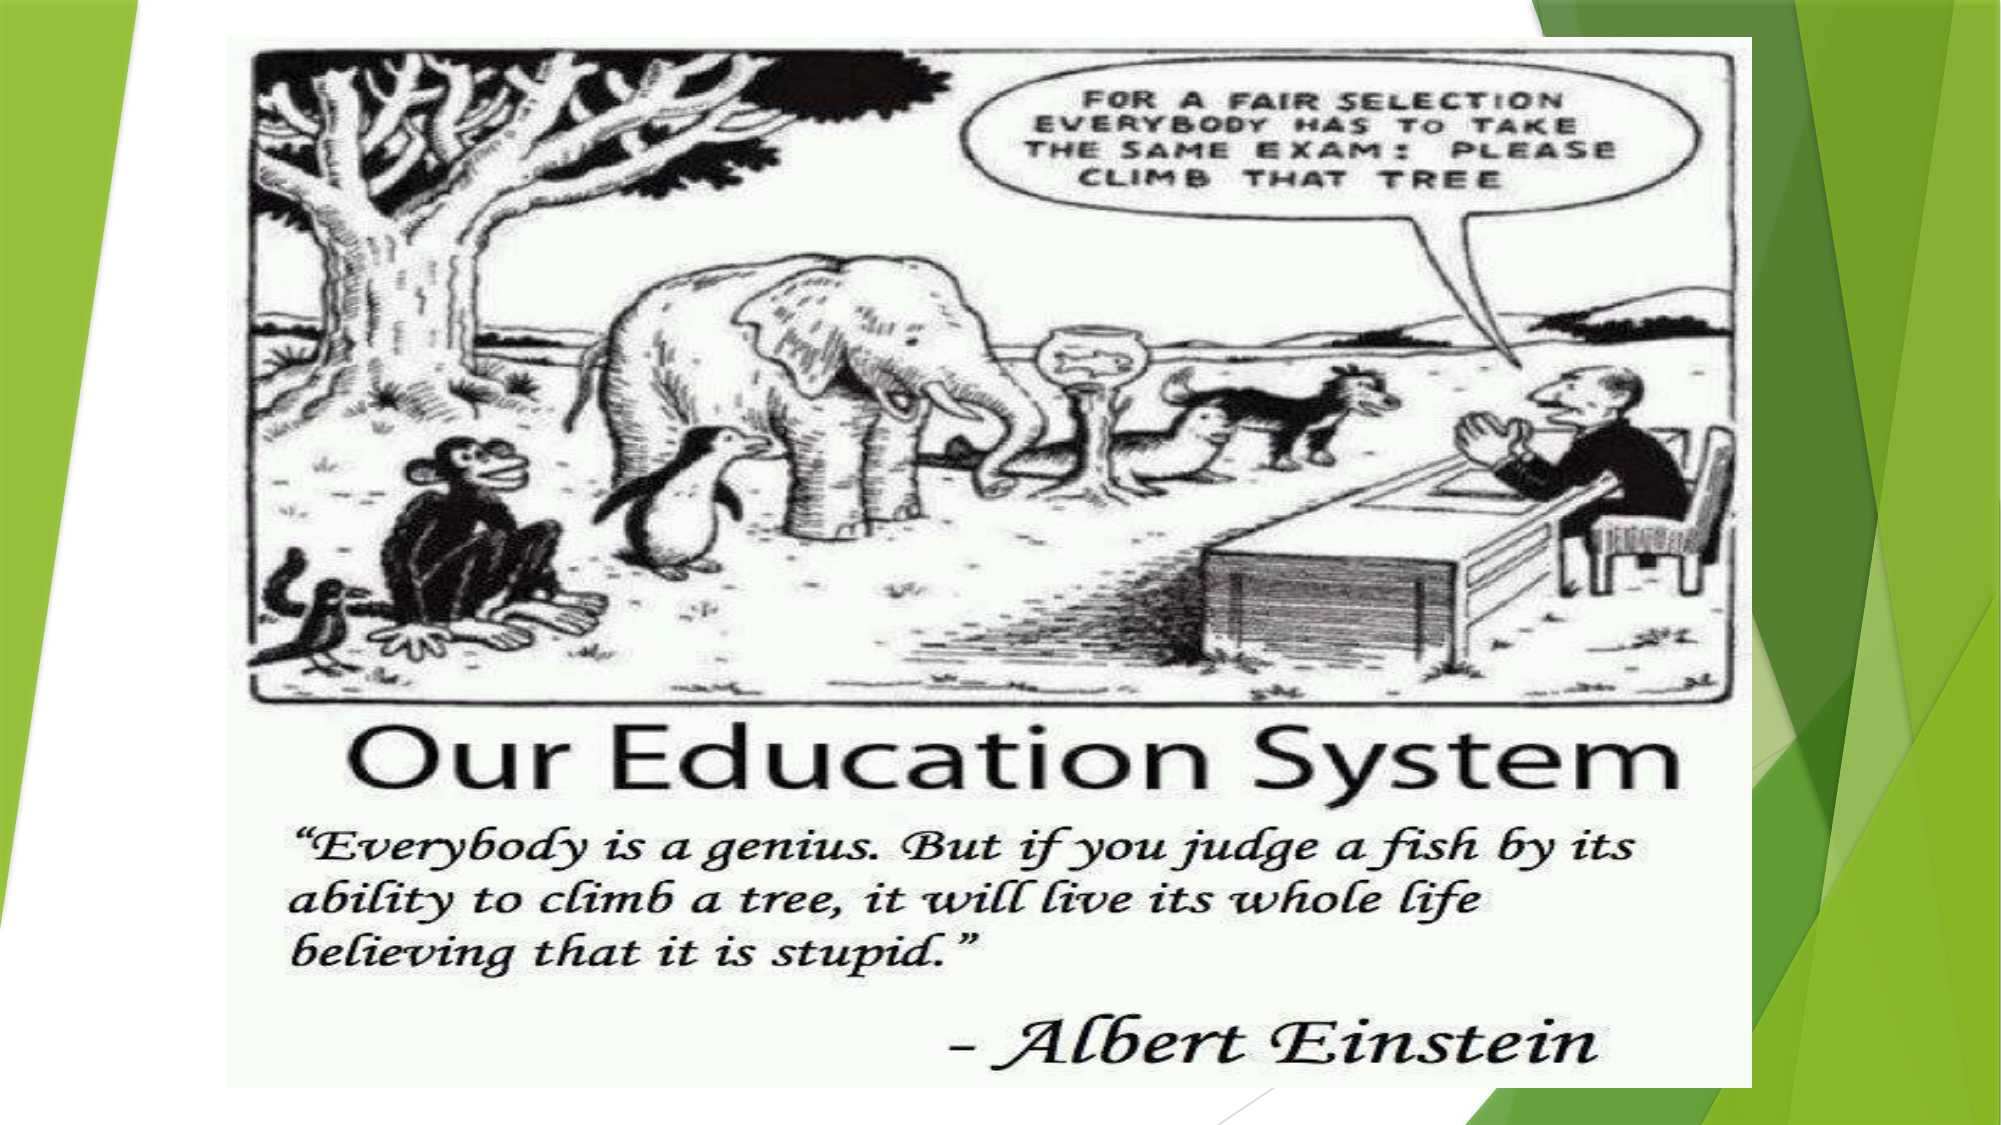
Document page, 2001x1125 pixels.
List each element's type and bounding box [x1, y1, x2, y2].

picture [227, 36, 1752, 1088]
